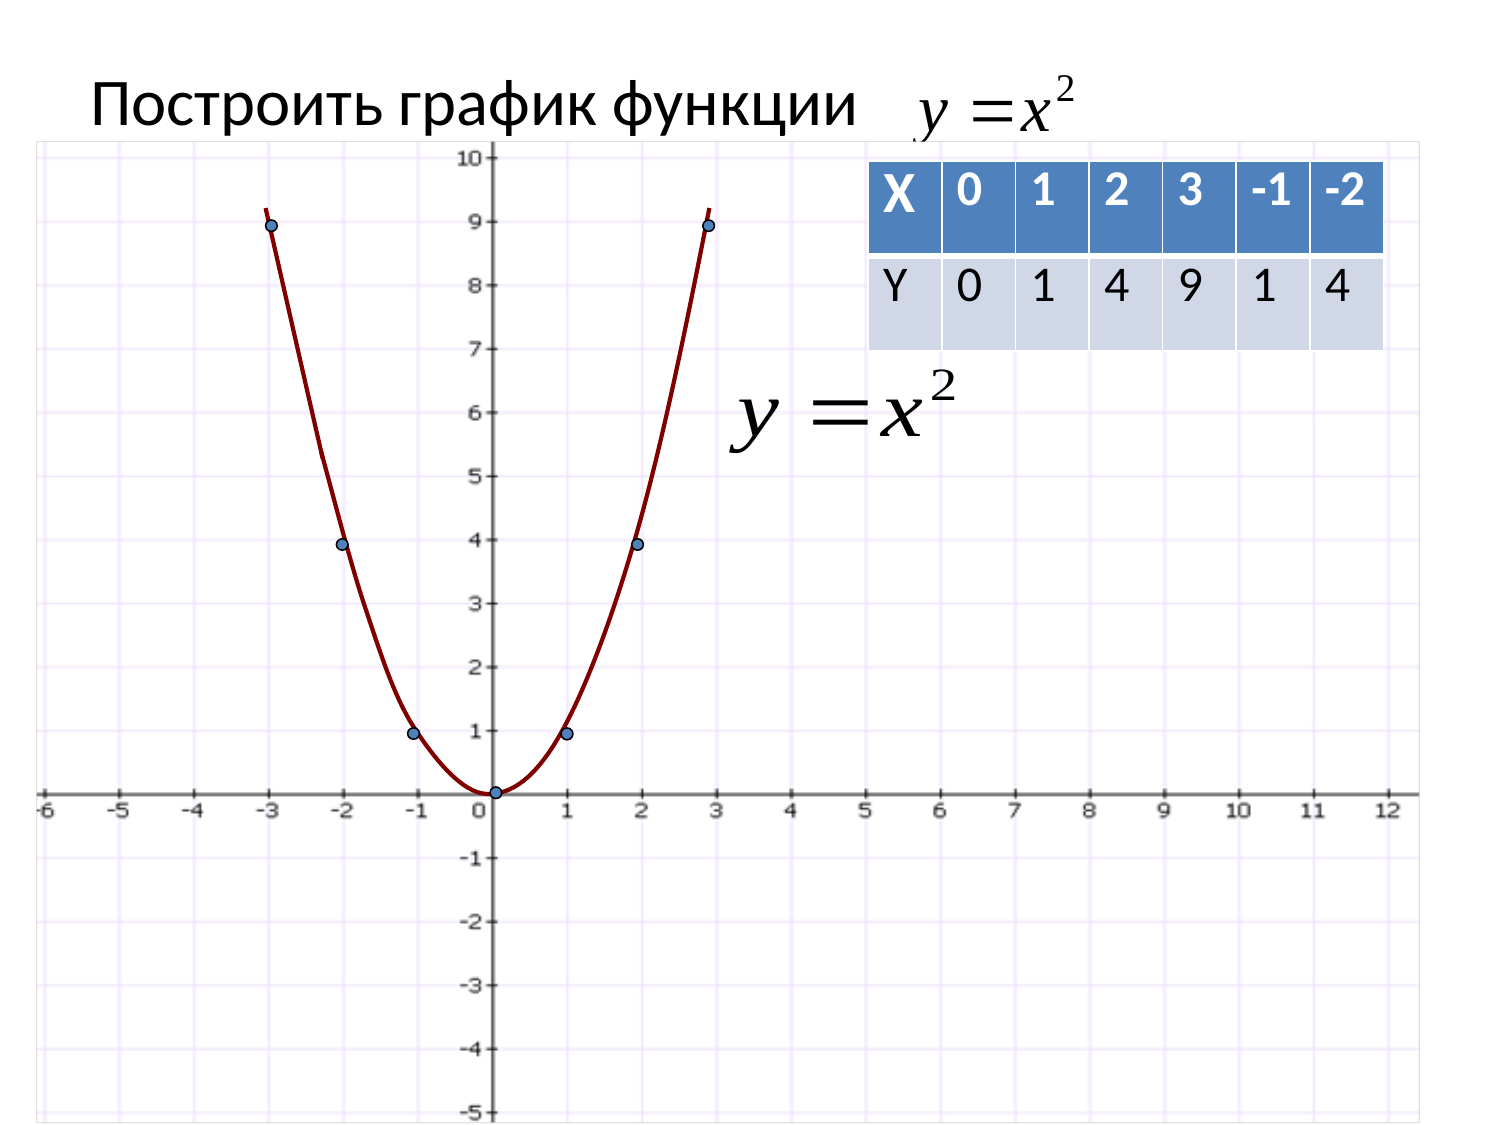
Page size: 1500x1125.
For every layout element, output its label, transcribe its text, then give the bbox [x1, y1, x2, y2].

picture [34, 140, 1422, 1125]
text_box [714, 349, 974, 470]
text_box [902, 58, 1088, 139]
title Построить график функции где a=1, b=0,c=0 [74, 44, 1426, 145]
